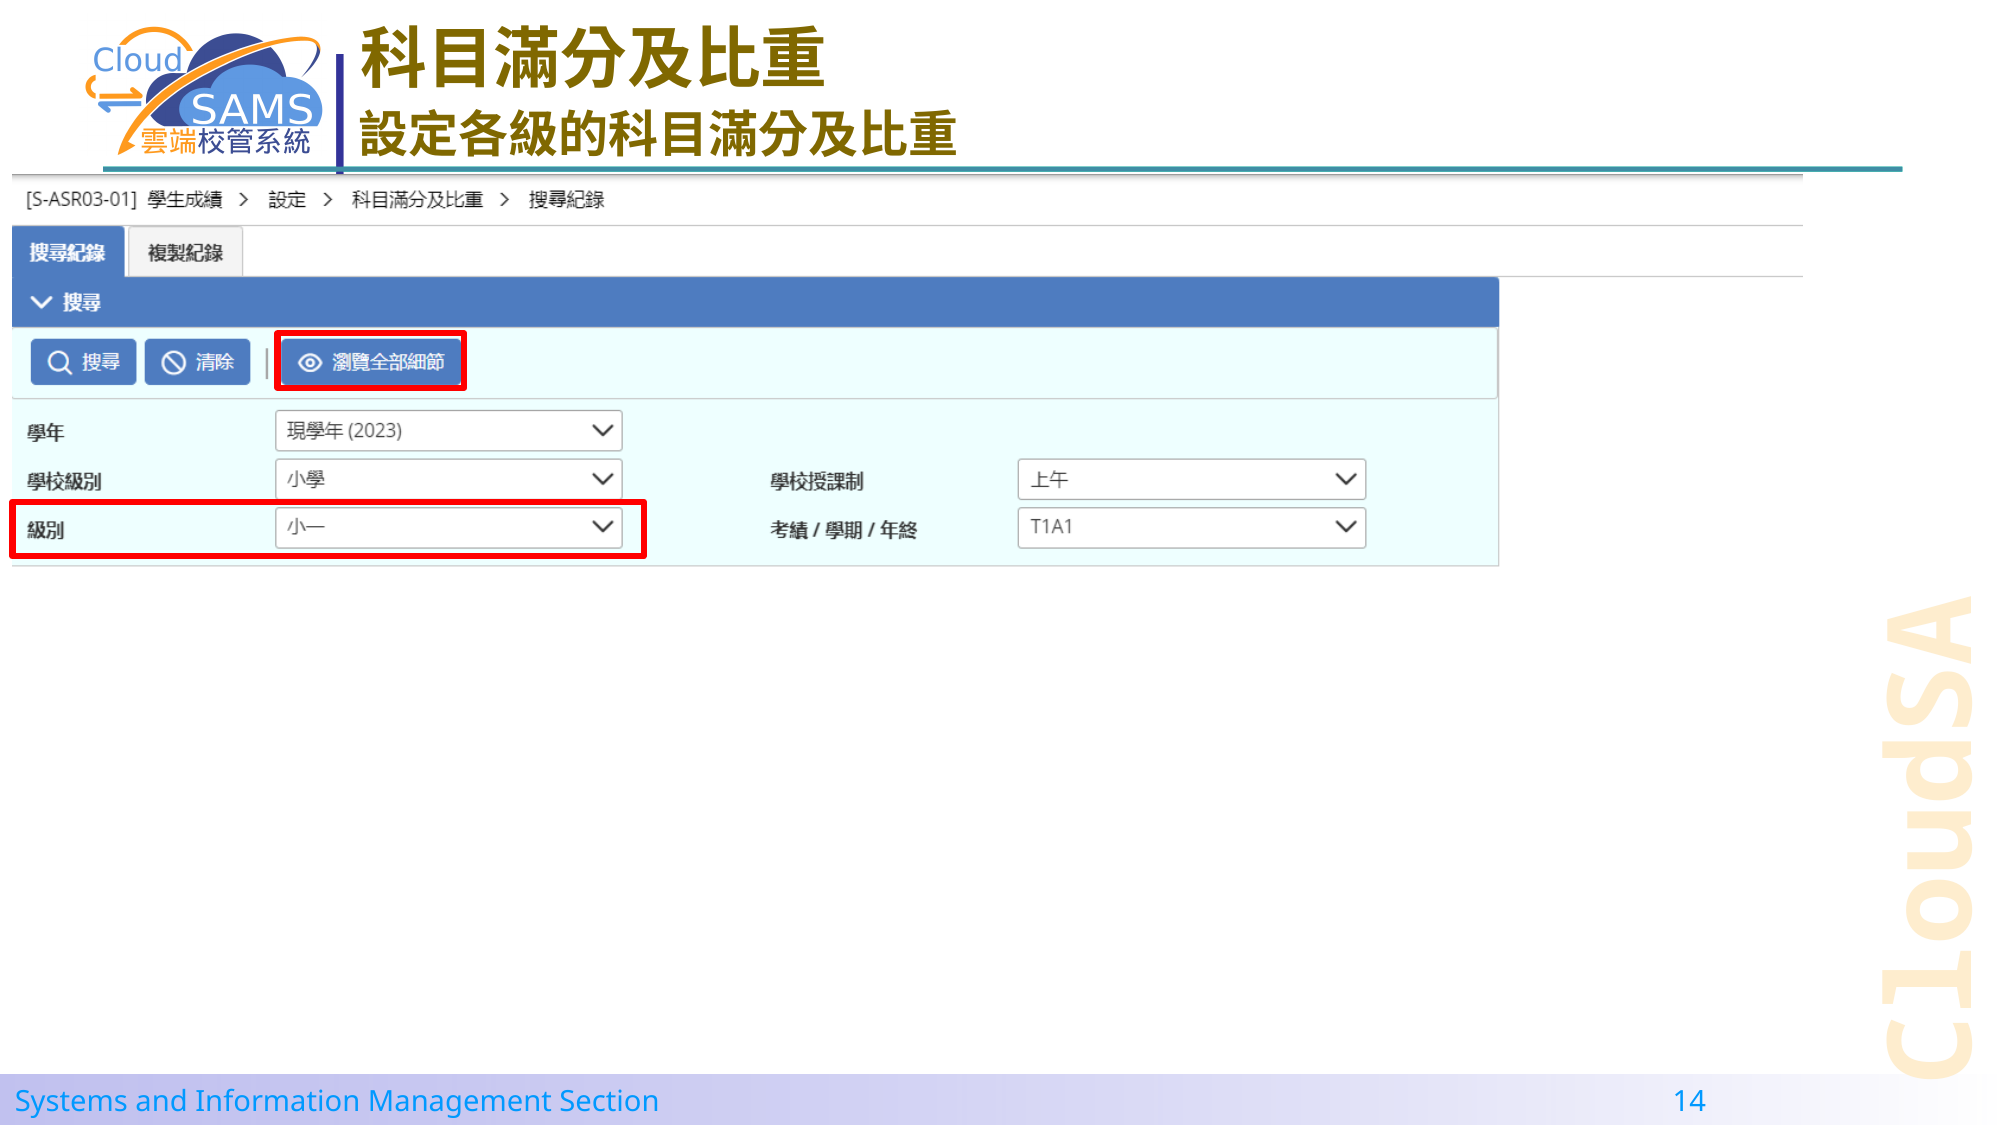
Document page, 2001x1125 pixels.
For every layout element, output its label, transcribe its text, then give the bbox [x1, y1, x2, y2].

text_box 設定各級的科目滿分及比重 [343, 94, 1383, 170]
picture [12, 174, 1803, 1068]
title 科目滿分及比重 [345, 0, 1913, 104]
picture [79, 13, 327, 156]
